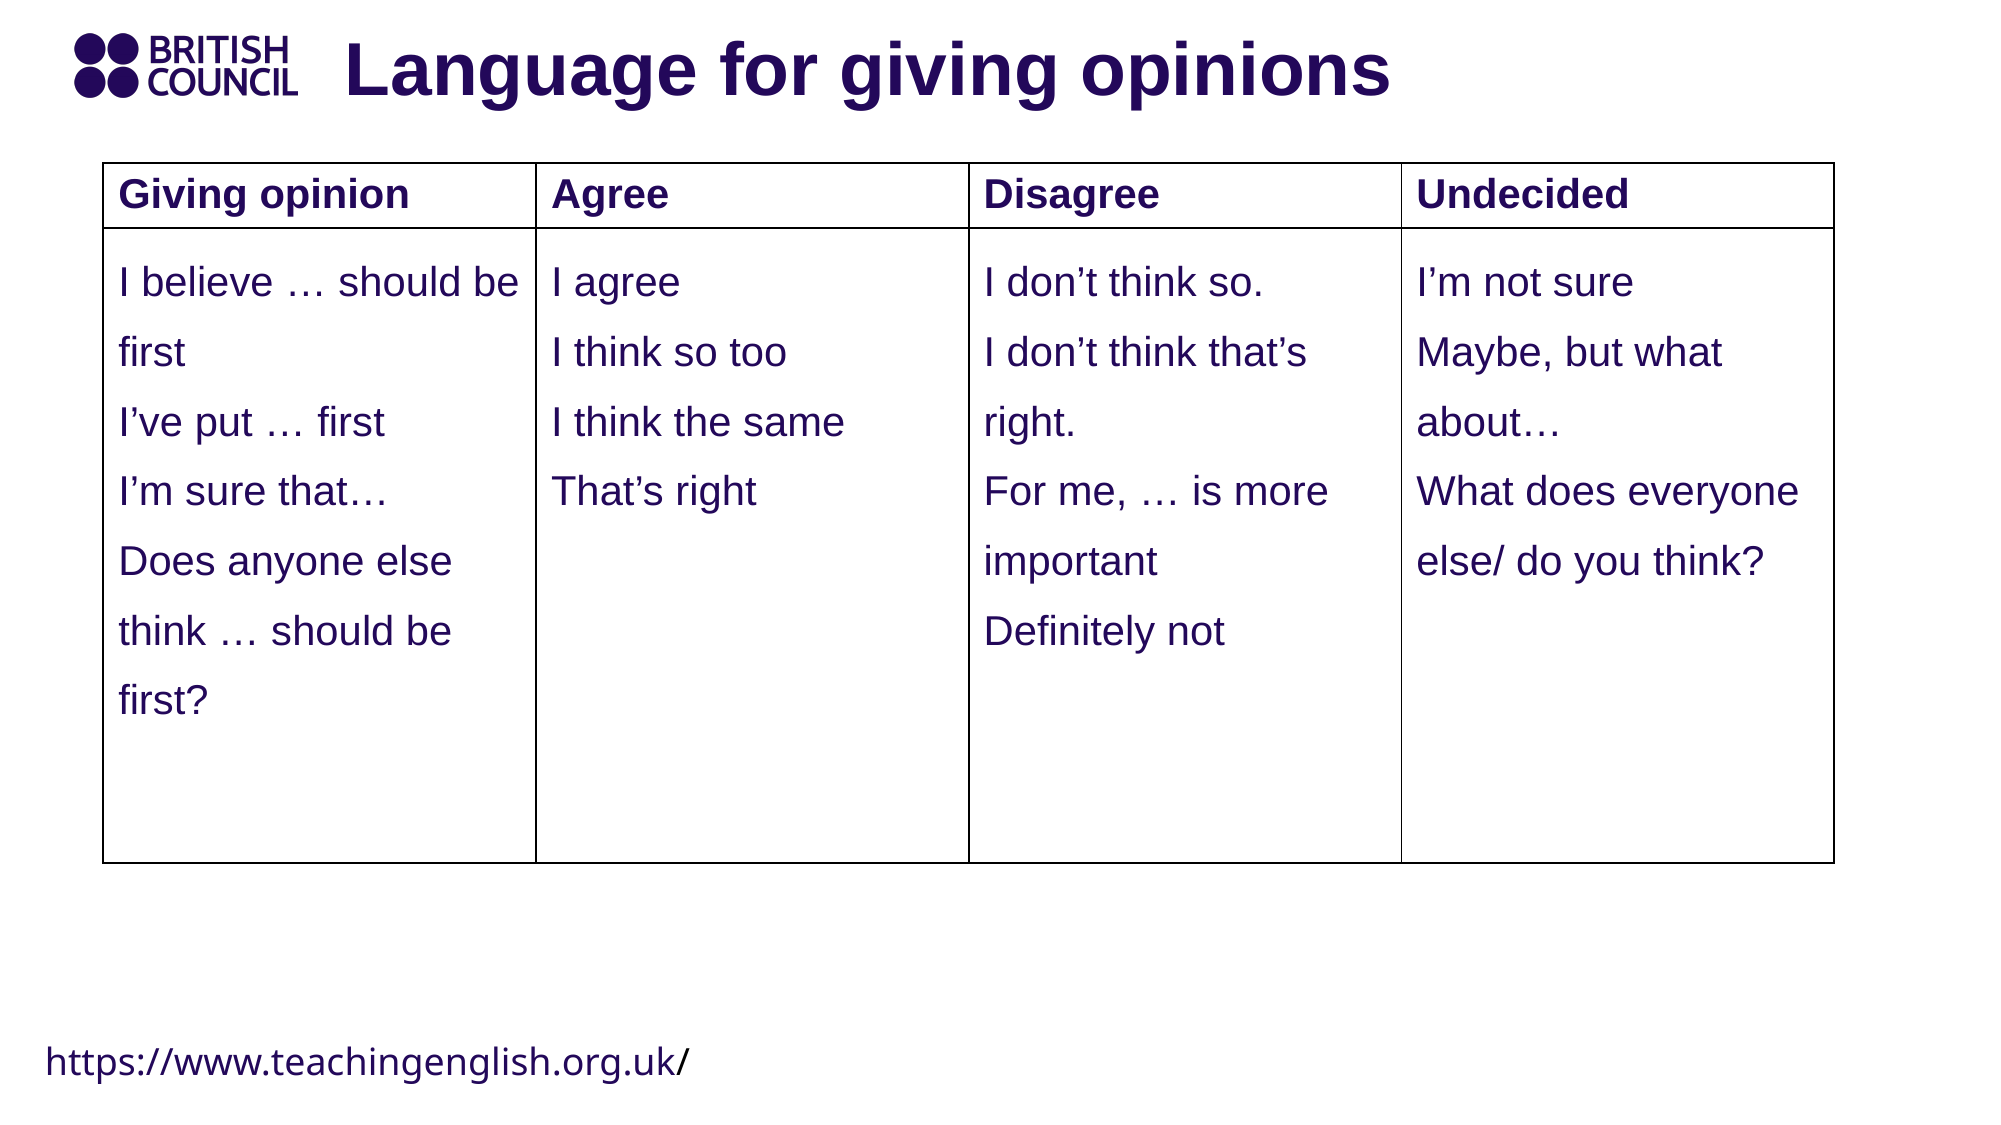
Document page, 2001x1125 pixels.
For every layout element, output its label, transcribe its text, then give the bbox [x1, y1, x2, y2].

table_header Giving opinion [104, 164, 535, 227]
table_header Disagree [970, 164, 1401, 227]
table_header Undecided [1402, 164, 1833, 227]
text_box https://www.teachingenglish.org.uk/ [30, 1030, 1030, 1091]
text_box Language for giving opinions [330, 12, 1673, 118]
table_cell I don’t think so. I don’t think that’s right. For me, … is more important Definitely not [970, 229, 1401, 862]
picture [73, 33, 299, 99]
table_header Agree [537, 164, 968, 227]
table_cell I believe … should be first I’ve put … first I’m sure that… Does anyone else think … should be first? [104, 229, 535, 862]
table_cell I’m not sure Maybe, but what about… What does everyone else/ do you think? [1402, 229, 1833, 862]
table_cell I agree I think so too I think the same That’s right [537, 229, 968, 862]
